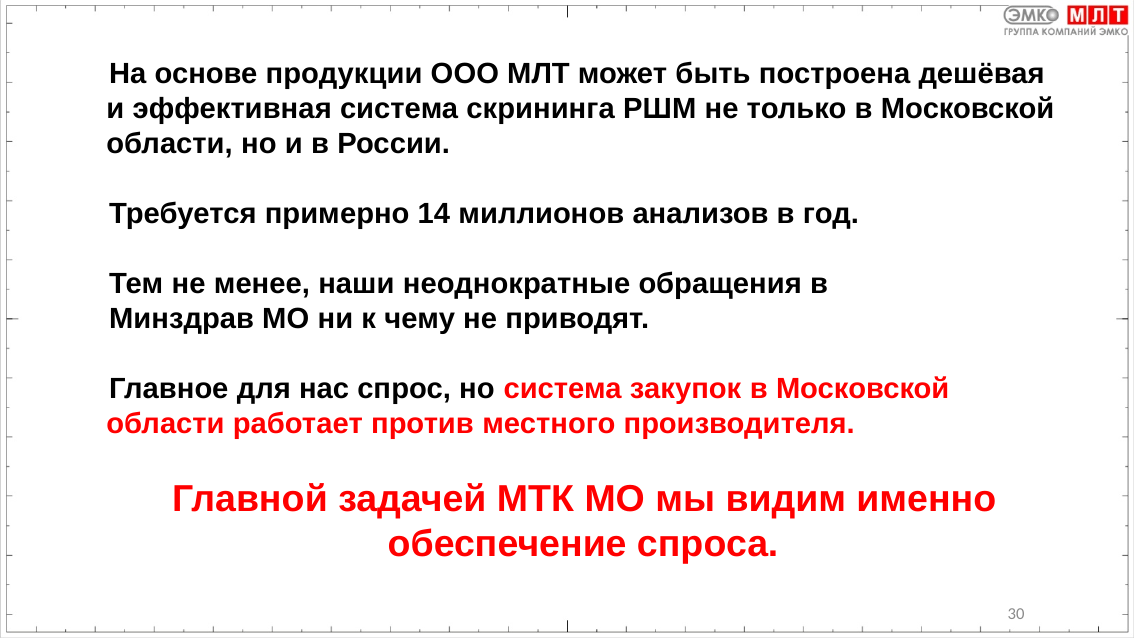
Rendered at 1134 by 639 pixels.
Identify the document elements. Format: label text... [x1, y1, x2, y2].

picture [0, 0, 1134, 638]
text_box На основе продукции ООО МЛТ может быть построена дешёвая и эффективная система скрининга РШМ не только в Московской области, но и в России. Требуется примерно 14 миллионов анализов в год. Тем не менее, наши неоднократные обращения в Минздрав МО ни к чему не приводят. Главное для нас спрос, но система закупок в Московской области работает против местного производителя. Главной задачей МТК МО мы видим именно обеспечение спроса. [35, 47, 1075, 638]
